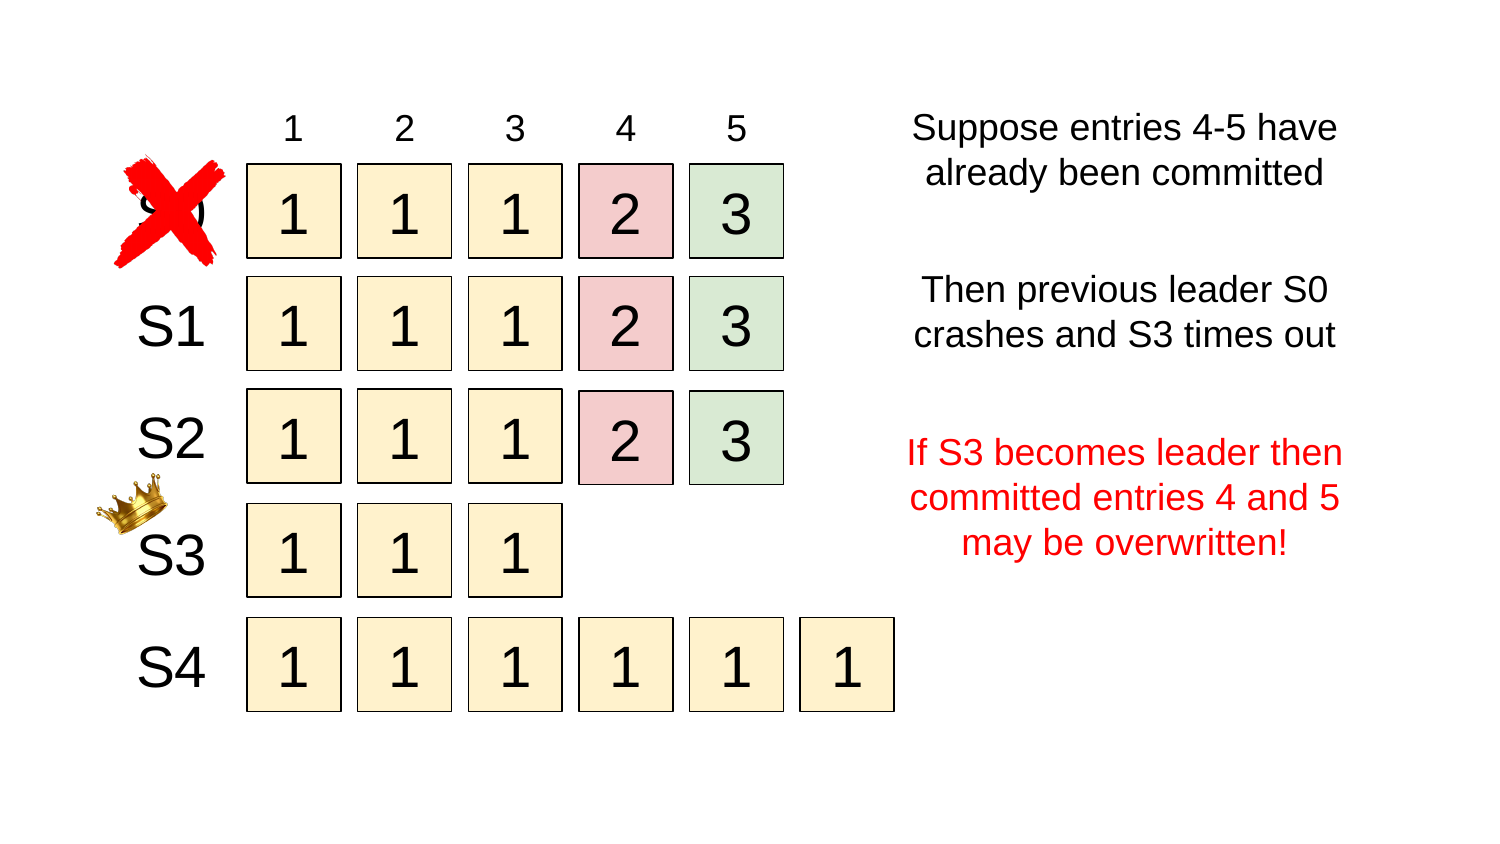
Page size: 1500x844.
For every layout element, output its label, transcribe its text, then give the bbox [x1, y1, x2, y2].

text_box 4 [578, 93, 673, 161]
title S2 [121, 385, 229, 480]
text_box 1 [246, 93, 341, 161]
text_box 1 [247, 164, 341, 258]
title S4 [121, 614, 229, 708]
text_box 1 [357, 276, 452, 371]
text_box 1 [247, 389, 341, 483]
title S1 [121, 284, 229, 367]
text_box 1 [247, 617, 341, 712]
text_box 3 [689, 164, 784, 258]
text_box 2 [578, 390, 673, 485]
text_box 2 [578, 164, 673, 258]
picture [107, 147, 231, 275]
picture [93, 480, 175, 541]
text_box 2 [357, 93, 452, 161]
text_box 1 [357, 503, 452, 598]
text_box 1 [468, 164, 563, 258]
text_box 1 [247, 503, 341, 598]
text_box 3 [689, 390, 784, 485]
list Then previous leader S0 crashes and S3 times out [869, 250, 1381, 380]
text_box 1 [468, 503, 563, 598]
list Suppose entries 4-5 have already been committed [869, 87, 1381, 217]
list If S3 becomes leader then committed entries 4 and 5 may be overwritten! [884, 412, 1366, 574]
text_box 3 [468, 93, 563, 161]
text_box 1 [578, 617, 673, 712]
text_box 1 [800, 617, 895, 712]
text_box 1 [247, 276, 341, 371]
text_box 1 [468, 276, 563, 371]
text_box 1 [468, 617, 563, 712]
text_box 3 [689, 276, 784, 371]
text_box 1 [357, 617, 452, 712]
text_box 1 [689, 617, 784, 712]
text_box 5 [689, 93, 784, 161]
text_box 1 [468, 389, 563, 483]
text_box 1 [357, 389, 452, 483]
text_box 2 [578, 276, 673, 371]
title S3 [121, 501, 229, 596]
text_box 1 [357, 164, 452, 258]
